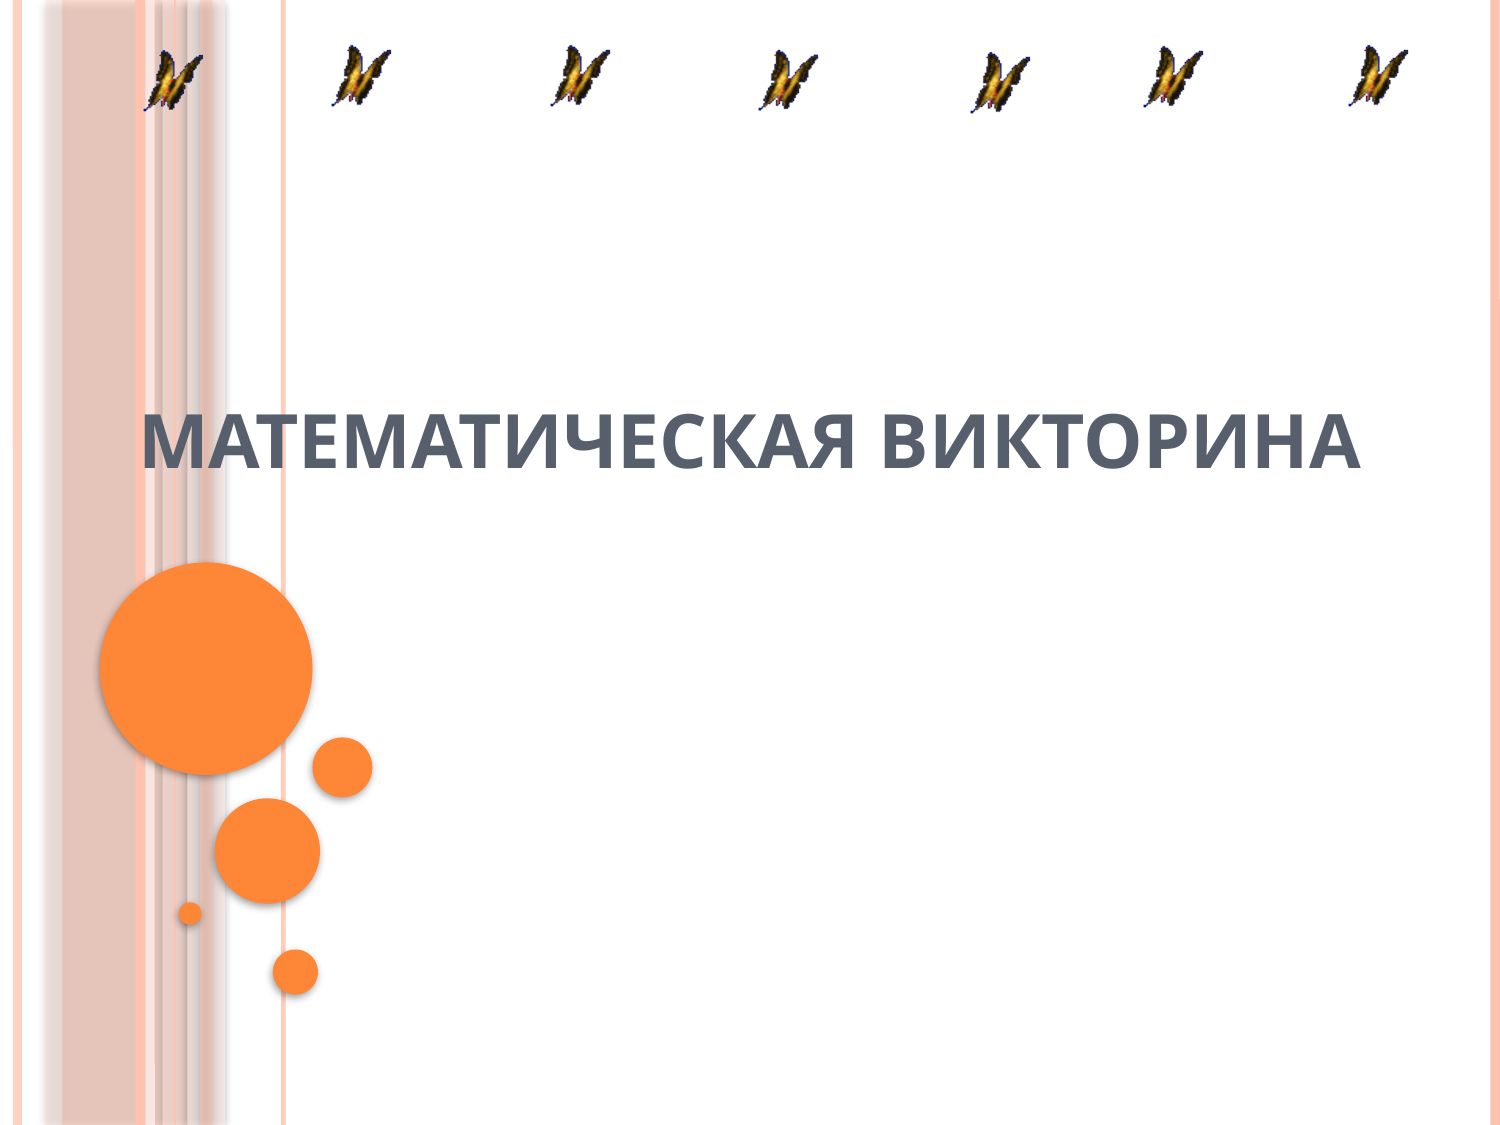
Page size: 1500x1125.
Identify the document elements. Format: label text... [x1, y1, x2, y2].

picture [310, 23, 420, 118]
picture [123, 27, 233, 123]
picture [950, 30, 1060, 126]
picture [1122, 24, 1232, 120]
picture [1328, 23, 1438, 118]
picture [737, 27, 847, 123]
picture [530, 23, 639, 118]
title Математическая викторина [112, 302, 1388, 575]
